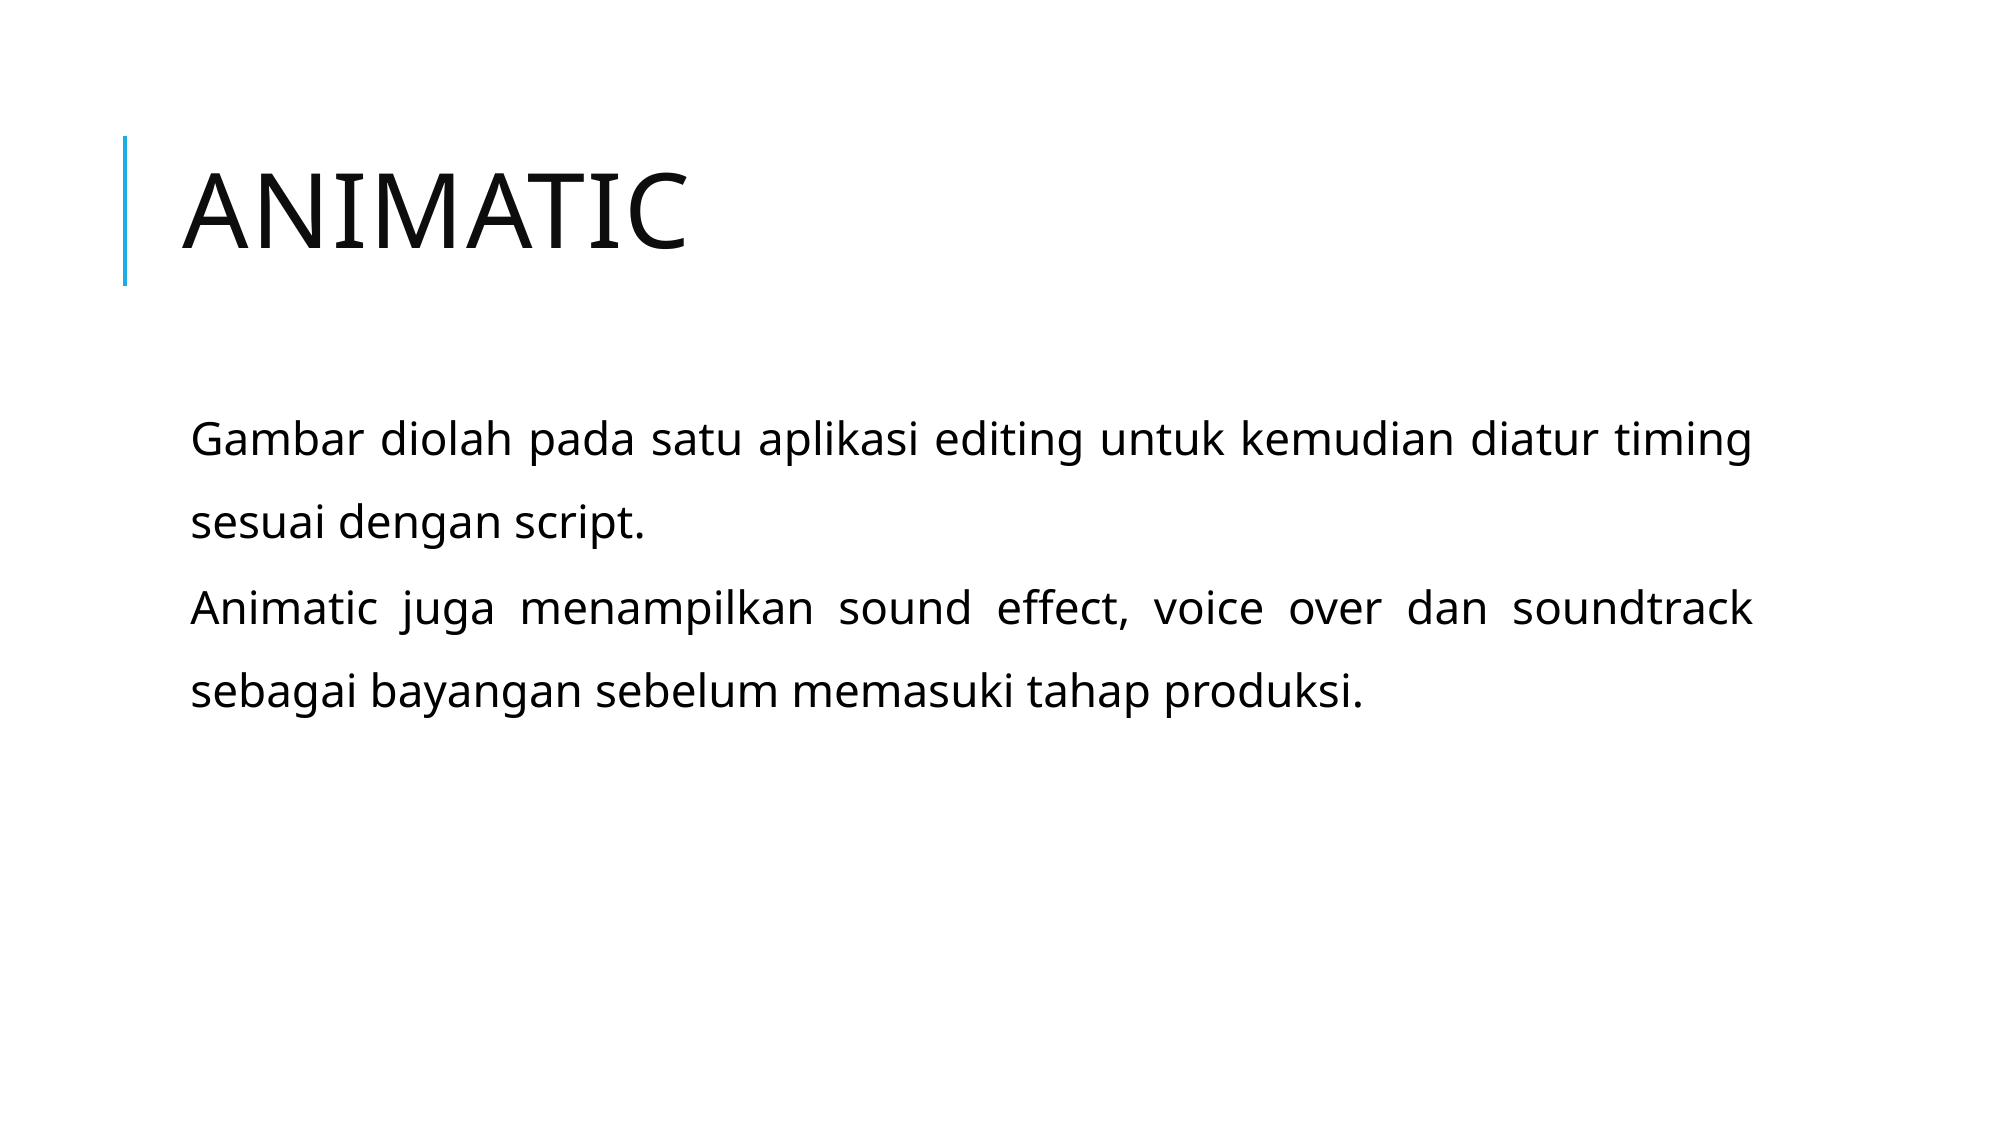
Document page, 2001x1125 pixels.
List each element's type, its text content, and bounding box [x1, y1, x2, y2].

title Animatic [168, 96, 1763, 342]
list Gambar diolah pada satu aplikasi editing untuk kemudian diatur timing sesuai dengan script. Animatic juga menampilkan sound effect, voice over dan soundtrack sebagai bayangan sebelum memasuki tahap produksi. [168, 375, 1763, 1035]
